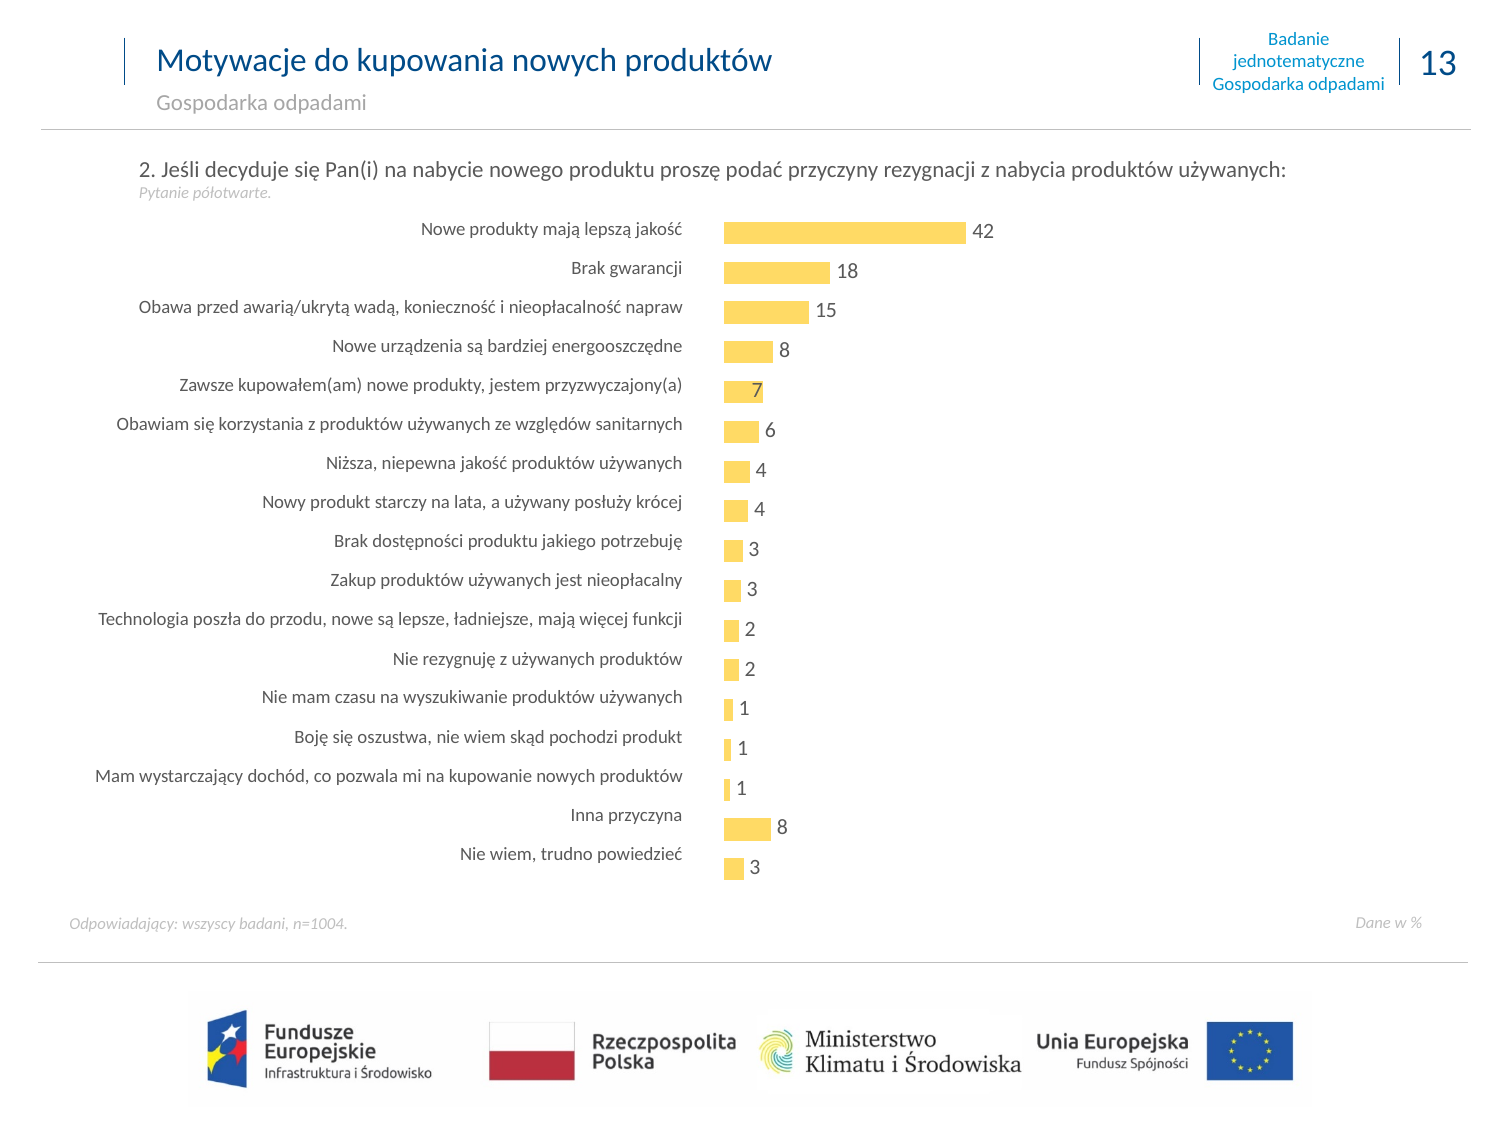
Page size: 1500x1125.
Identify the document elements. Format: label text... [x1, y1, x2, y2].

list 2. Jeśli decyduje się Pan(i) na nabycie nowego produktu proszę podać przyczyny rezygnacji z nabycia produktów używanych: Pytanie półotwarte. [123, 147, 1447, 325]
table_header Nowe produkty mają lepszą jakość [1, 212, 683, 249]
table_cell Nie mam czasu na wyszukiwanie produktów używanych [1, 680, 683, 717]
picture [188, 991, 1312, 1107]
table_cell Inna przyczyna [1, 797, 683, 834]
table_cell Nie wiem, trudno powiedzieć [1, 836, 683, 873]
table_cell Boję się oszustwa, nie wiem skąd pochodzi produkt [1, 719, 683, 756]
list Gospodarka odpadami [123, 92, 1197, 117]
table_cell Nowy produkt starczy na lata, a używany posłuży krócej [1, 485, 683, 522]
table_cell Mam wystarczający dochód, co pozwala mi na kupowanie nowych produktów [1, 758, 683, 795]
table_cell Obawa przed awarią/ukrytą wadą, konieczność i nieopłacalność napraw [1, 290, 683, 327]
table_cell Nowe urządzenia są bardziej energooszczędne [1, 329, 683, 366]
table_cell Zawsze kupowałem(am) nowe produkty, jestem przyzwyczajony(a) [1, 368, 683, 405]
table_cell Obawiam się korzystania z produktów używanych ze względów sanitarnych [1, 407, 683, 444]
list Motywacje do kupowania nowych produktów [123, 30, 1199, 92]
text_box Dane w % [1340, 905, 1446, 941]
table_cell Brak gwarancji [1, 251, 683, 288]
table_cell Nie rezygnuję z używanych produktów [1, 641, 683, 678]
chart [718, 210, 1164, 906]
table_cell Technologia poszła do przodu, nowe są lepsze, ładniejsze, mają więcej funkcji [1, 602, 683, 639]
table_cell Zakup produktów używanych jest nieopłacalny [1, 563, 683, 600]
table_cell Brak dostępności produktu jakiego potrzebuję [1, 524, 683, 561]
table_cell Niższa, niepewna jakość produktów używanych [1, 446, 683, 483]
list Odpowiadający: wszyscy badani, n=1004. [54, 905, 1340, 941]
